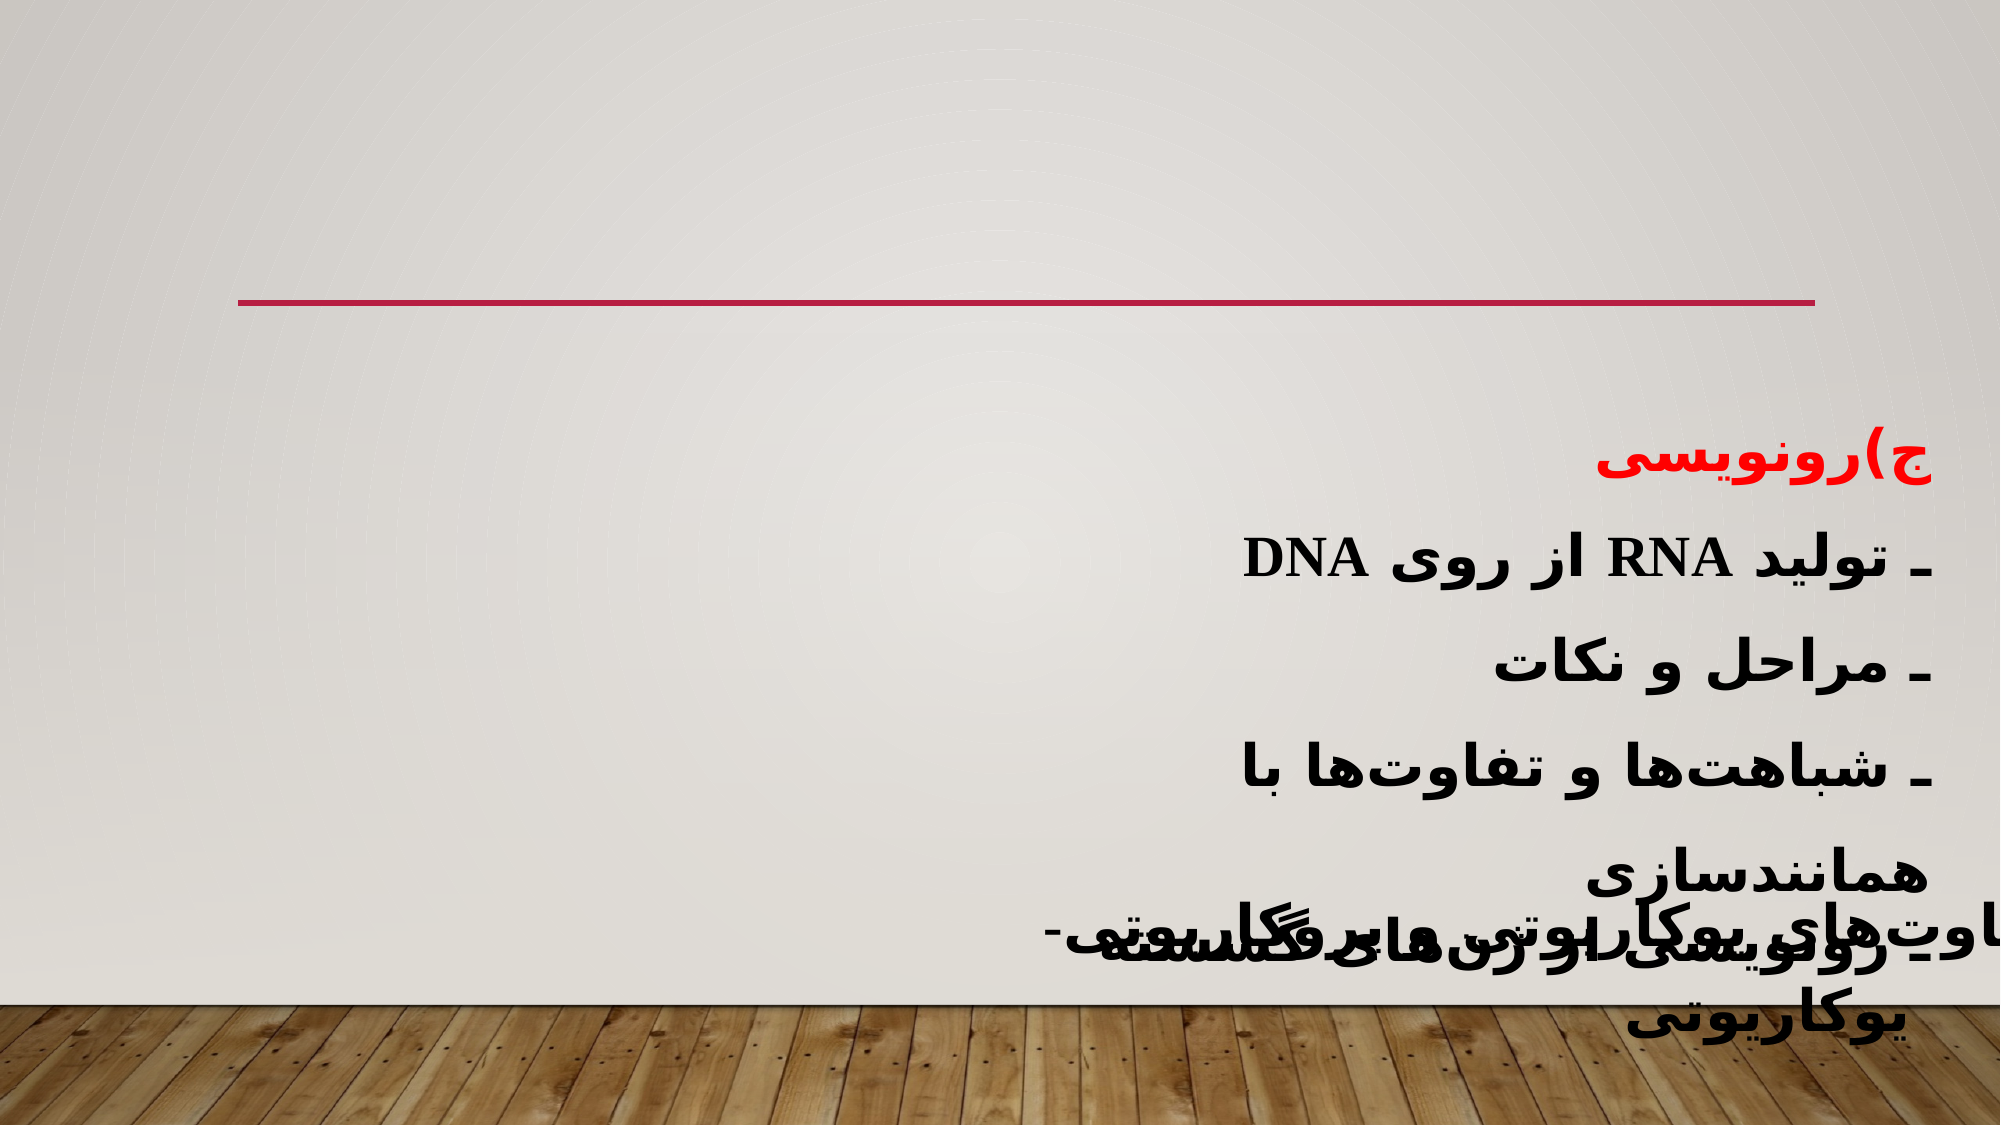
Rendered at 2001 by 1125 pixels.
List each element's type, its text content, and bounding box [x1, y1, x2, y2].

picture [0, 1005, 2000, 1125]
text_box ج)رونویسی ـ تولید RNA از روی DNA ـ مراحل و نکات ـ شباهت‌ها و تفاوت‌ها با همانندسازی ـ رونویسی از ژن‌های گسسته یوکاریوتی [945, 370, 1946, 1051]
text_box -تفاوت‌های یوکاریوتی و پروکاریوتی [1028, 880, 2000, 966]
